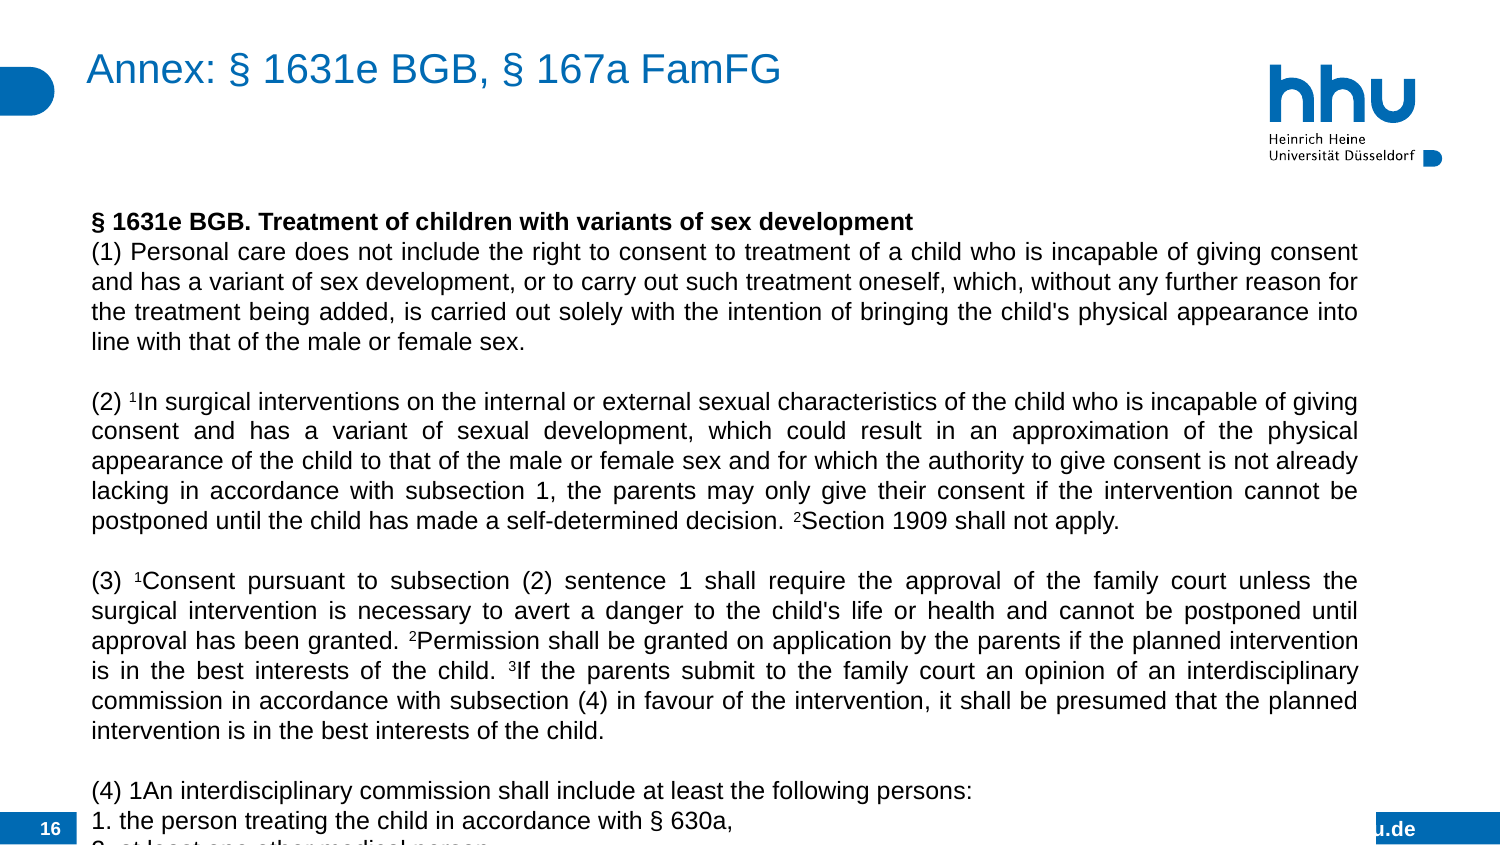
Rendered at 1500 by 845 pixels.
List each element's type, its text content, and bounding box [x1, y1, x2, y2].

title Annex: § 1631e BGB, § 167a FamFG [86, 68, 1273, 143]
text_box § 1631e BGB. Treatment of children with variants of sex development (1) Personal care does not include the right to consent to treatment of a child who is incapable of giving consent and has a variant of sex development, or to carry out such treatment oneself, which, without any further reason for the treatment being added, is carried out solely with the intention of bringing the child's physical appearance into line with that of the male or female sex. (2) 1In surgical interventions on the internal or external sexual characteristics of the child who is incapable of giving consent and has a variant of sexual development, which could result in an approximation of the physical appearance of the child to that of the male or female sex and for which the authority to give consent is not already lacking in accordance with subsection 1, the parents may only give their consent if the intervention cannot be postponed until the child has made a self-determined decision. 2Section 1909 shall not apply. (3) 1Consent pursuant to subsection (2) sentence 1 shall require the approval of the family court unless the surgical intervention is necessary to avert a danger to the child's life or health and cannot be postponed until approval has been granted. 2Permission shall be granted on application by the parents if the planned intervention is in the best interests of the child. 3If the parents submit to the family court an opinion of an interdisciplinary commission in accordance with subsection (4) in favour of the intervention, it shall be presumed that the planned intervention is in the best interests of the child. (4) 1An interdisciplinary commission shall include at least the following persons: 1. the person treating the child in accordance with § 630a, 2. at least one other medical person, 3. one person with a professional qualification in psychology, child and adolescent psychotherapy or child and adolescent psychiatry, and 4. one person who has received training, further training or continuing education in ethics. 2The medical commission members must have different specialisations in paediatrics. 3One of them must be a specialist in paediatrics and adolescent medicine with a focus on paediatric endocrinology and diabetology. 4A commission member in accordance with sentence 1 number 2 may not be employed in the health care facility in which the surgical intervention is to be performed. 5All commission members must have experience in dealing with children with variants of sex development. 6If requested by the parents, the commission shall involve a counsellor with a variant of sex development. (5) 1The opinion of the interdisciplinary commission in favour of the surgical intervention in accordance with sub-section 2 sentence 1 shall contain in particular the following information: 1. the designation of the members of the commission and information on their qualifications, 2. the age of the child and whether and which variant of sexual development it exhibits, 3. the name of the planned intervention and what the indication for it is, 4. why the Commission is in favour of the intervention, taking into account the best interests of the child, and whether, in its view, it is in the best interests of the child, in particular what risks are associated with this intervention, with other treatment or with not having an intervention until the child has made a self-determined decision, 5. whether and by which commission members a discussion was held with the parents and the child and whether and by which commission members the parents and the child were informed and advised on how to deal with this variant of gender development, 6. whether counselling of the parents and the child by a counsellor with a variant of gender development has taken place, 7. the extent to which the child is capable of forming and expressing an opinion and whether the planned intervention is in accordance with his or her wishes, and 8. whether the counsellor with a variant of sex development involved in accordance with paragraph 4 sentence 6 supports the favourable opinion. 2The opinion must be signed by all members of the interdisciplinary commission. (6) The person providing treatment pursuant to Section 630a shall, if treatment has been carried out on the internal or external sexual characteristics, keep the patient's file until the day on which the person treated reaches the age of 48. § 167b FamFG . Approval procedure pursuant to section 1631e of the Civil Code; authorisation to issue ordinances (1) 1In proceedings pursuant to section 1631e subsection (3) of the Civil Code, the court shall grant approval by written procedure, provided that the parents submit a statement in favour of the intervention and no reasons are apparent that would prevent approval. 2If the court decides by written procedure, it shall dispense with the hearing of the youth welfare office, the personal hearing of the parents and the appointment of a guardian ad litem. 3Section 162 shall not apply. (2) 1If the parents do not submit to the court a statement in favour of the intervention or if reasons are apparent which stand in the way of authorisation in accordance with subsection (1), the court shall discuss the matter with the parties involved at a hearing. 2The court shall point out the possibilities of counselling by the counselling centres and counselling services of the child and youth welfare organisations. 3It may order the parents to seek counselling on how to deal with variants of gender development and to submit a confirmation thereof to the court. 4This order may not be challenged independently and may not be enforced by means of coercion. (3) 1The Land governments shall be empowered to assign jurisdiction for proceedings under subsections (1) and (2) by statutory order to the family court in whose district the Higher Regional Court has its seat or to another family court. 2This authorisation may be transferred by the respective Land government to the Land judicial administration. 3Multiple Länder may agree on the jurisdiction of a court for proceedings under this provision beyond the boundaries of the Länder. [76, 197, 1376, 845]
slide_number 16 [5, 816, 62, 841]
